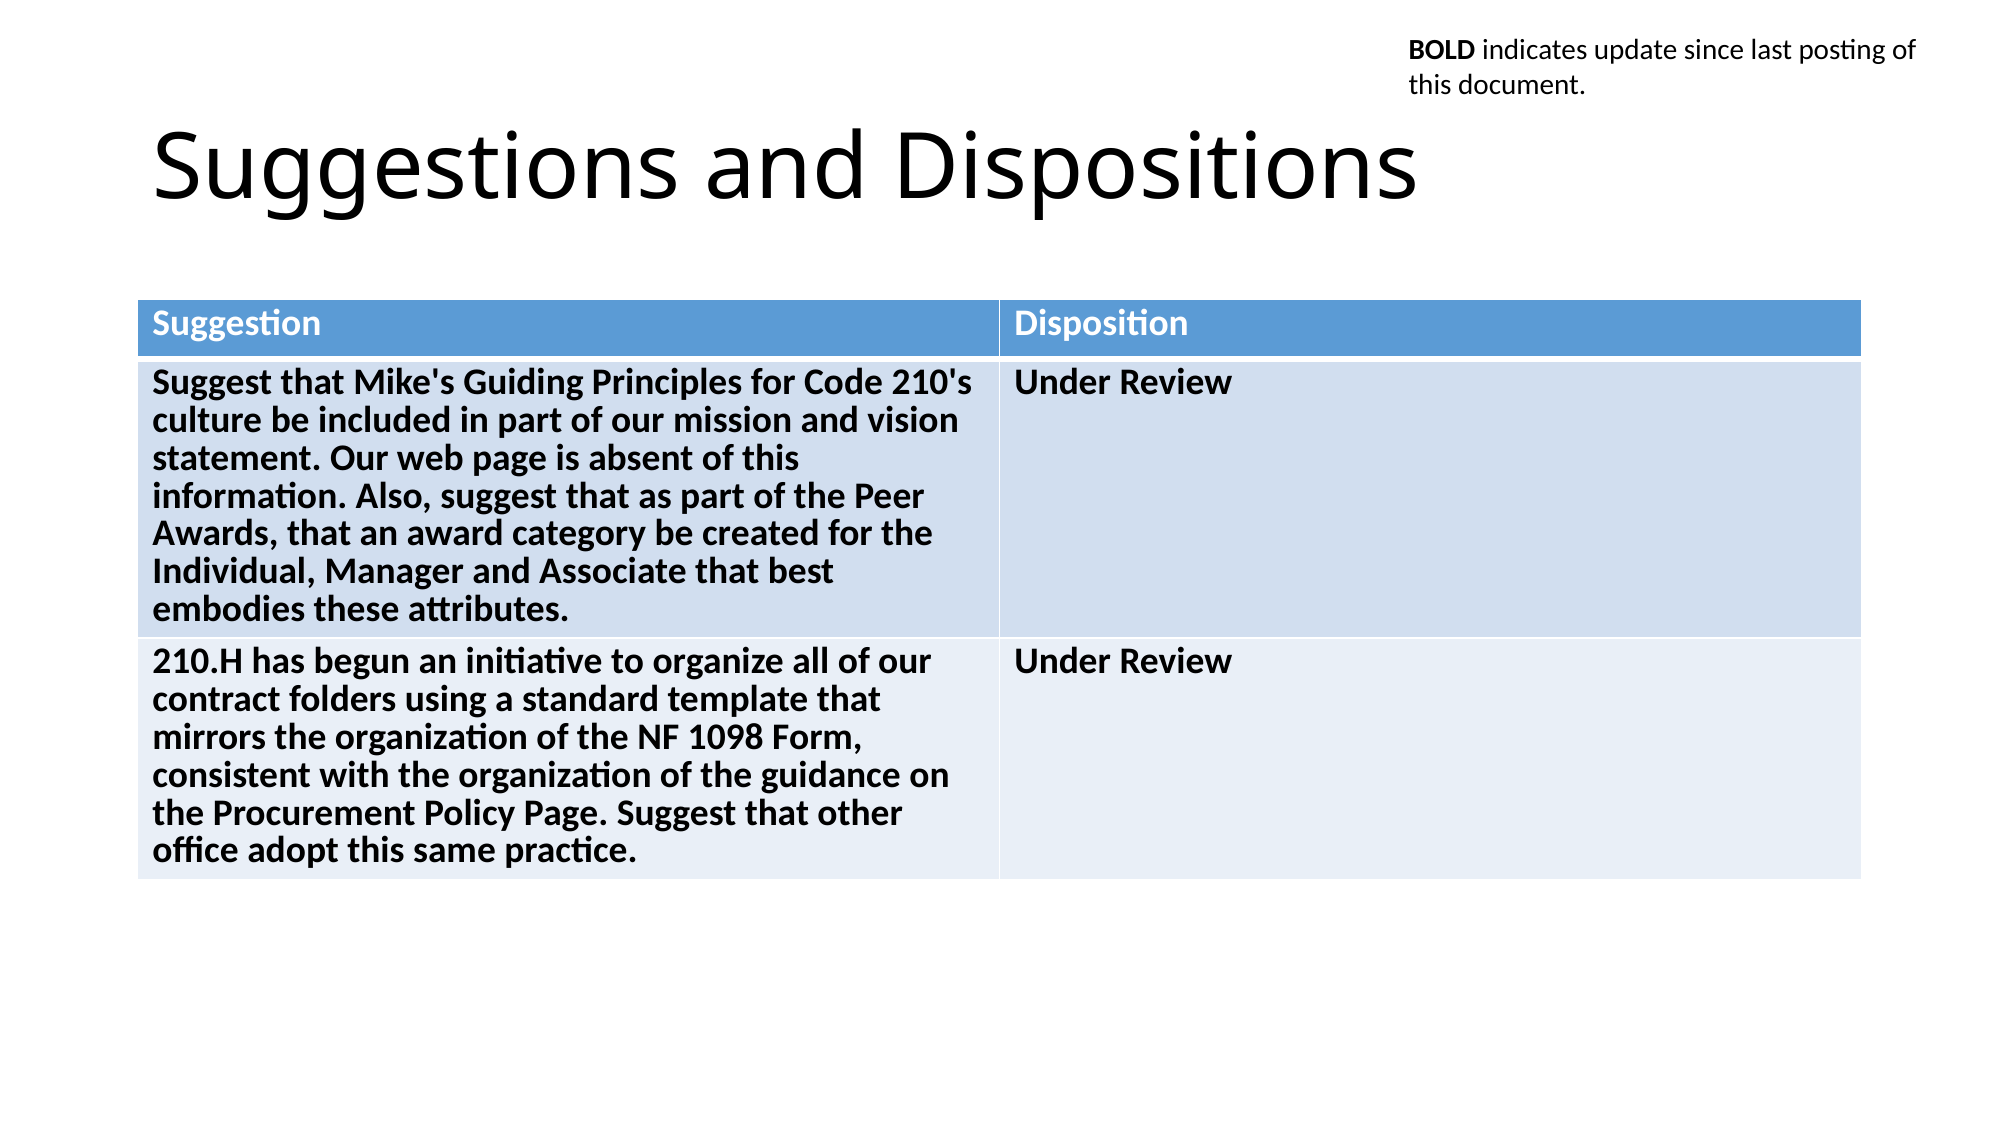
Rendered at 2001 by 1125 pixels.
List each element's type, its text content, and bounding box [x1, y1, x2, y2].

table_cell 210.H has begun an initiative to organize all of our contract folders using a standard template that mirrors the organization of the NF 1098 Form, consistent with the organization of the guidance on the Procurement Policy Page. Suggest that other office adopt this same practice. [138, 639, 999, 879]
table_header Suggestion [138, 300, 999, 356]
title Suggestions and Dispositions [137, 59, 1863, 278]
table_cell Under Review [1000, 639, 1861, 879]
table_cell Suggest that Mike's Guiding Principles for Code 210's culture be included in part of our mission and vision statement. Our web page is absent of this information. Also, suggest that as part of the Peer Awards, that an award category be created for the Individual, Manager and Associate that best embodies these attributes. [138, 362, 999, 637]
table_cell Under Review [1000, 362, 1861, 637]
text_box BOLD indicates update since last posting of this document. [1393, 22, 1950, 108]
table_header Disposition [1000, 300, 1861, 356]
